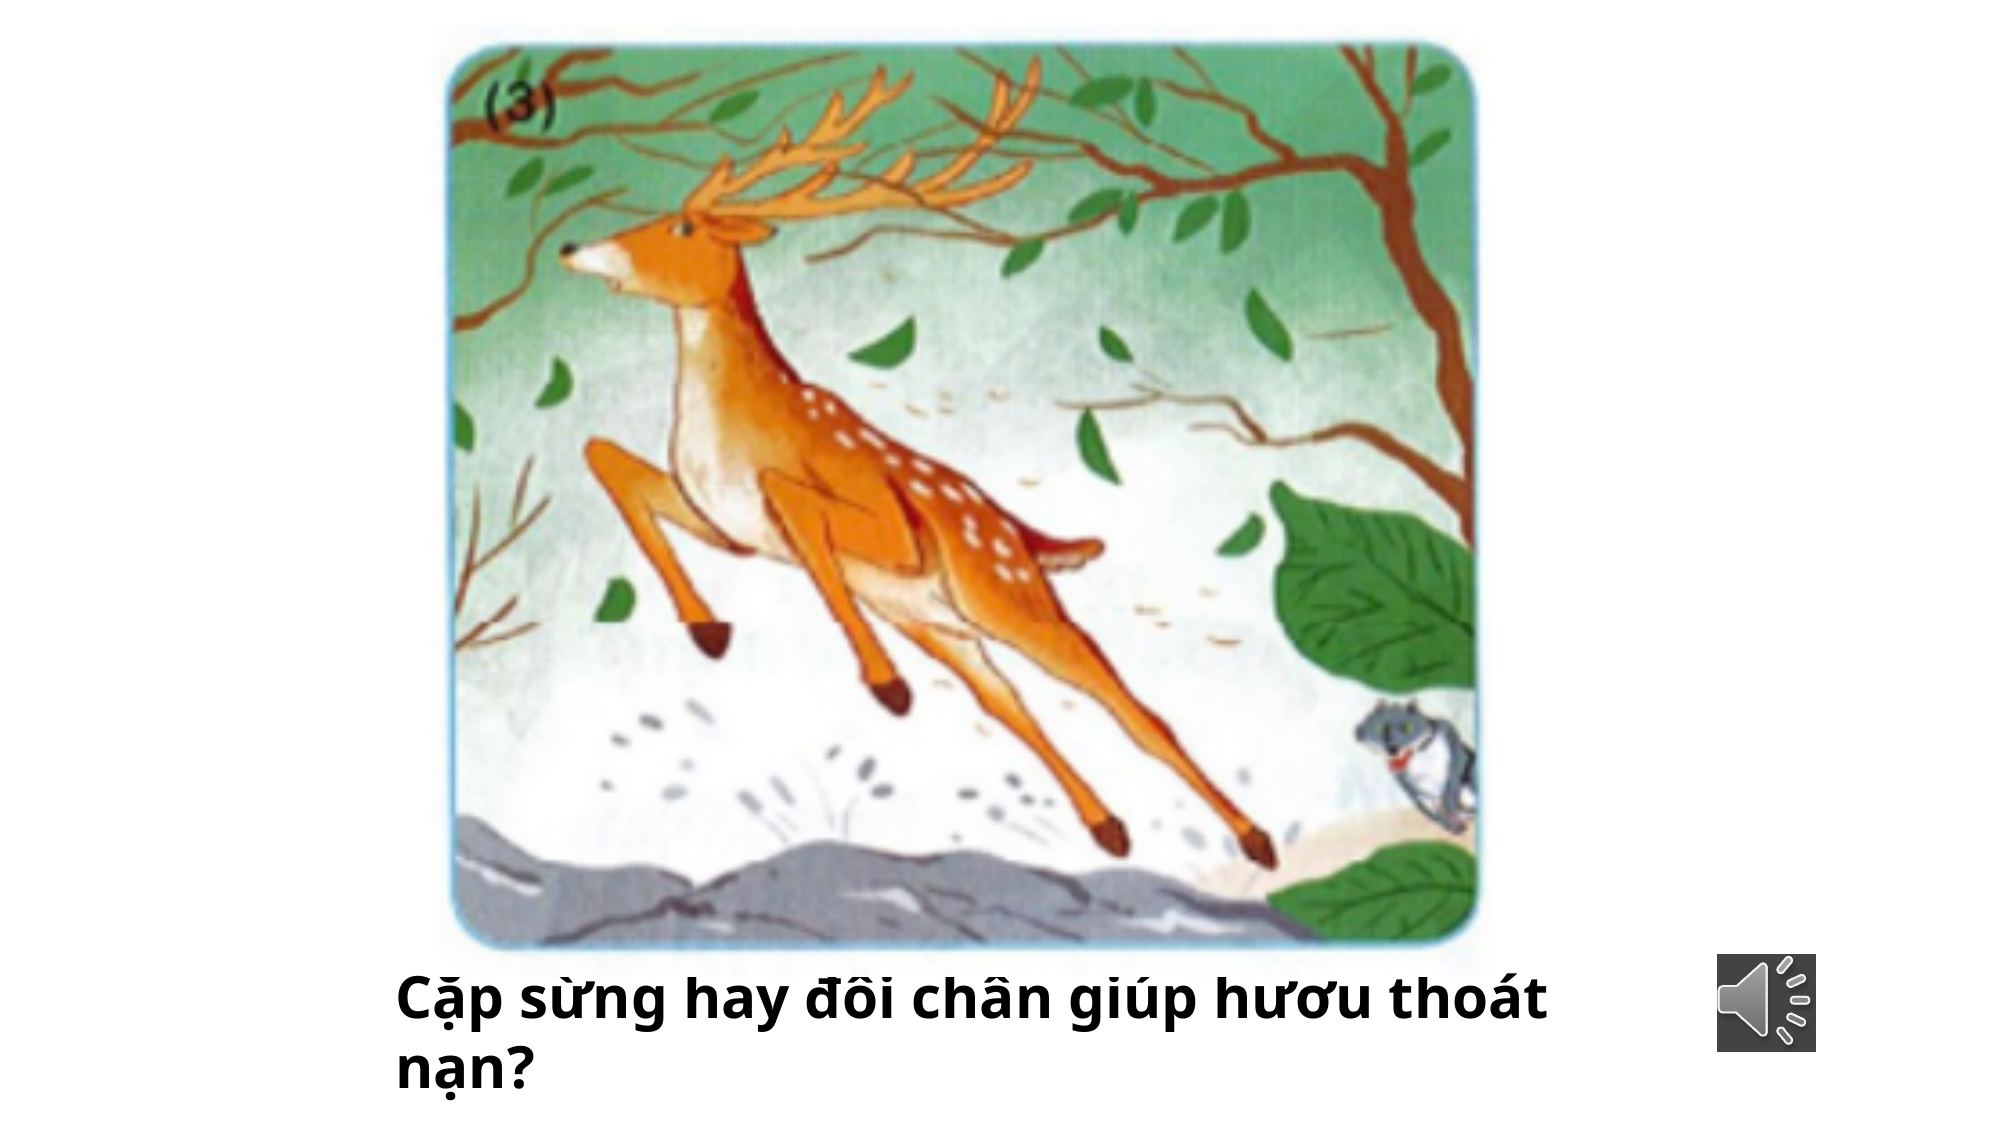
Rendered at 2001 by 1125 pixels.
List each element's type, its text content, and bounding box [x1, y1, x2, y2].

picture [431, 25, 1491, 977]
picture [1716, 953, 1817, 1054]
text_box Cặp sừng hay đôi chân giúp hươu thoát nạn? [380, 953, 1667, 1108]
